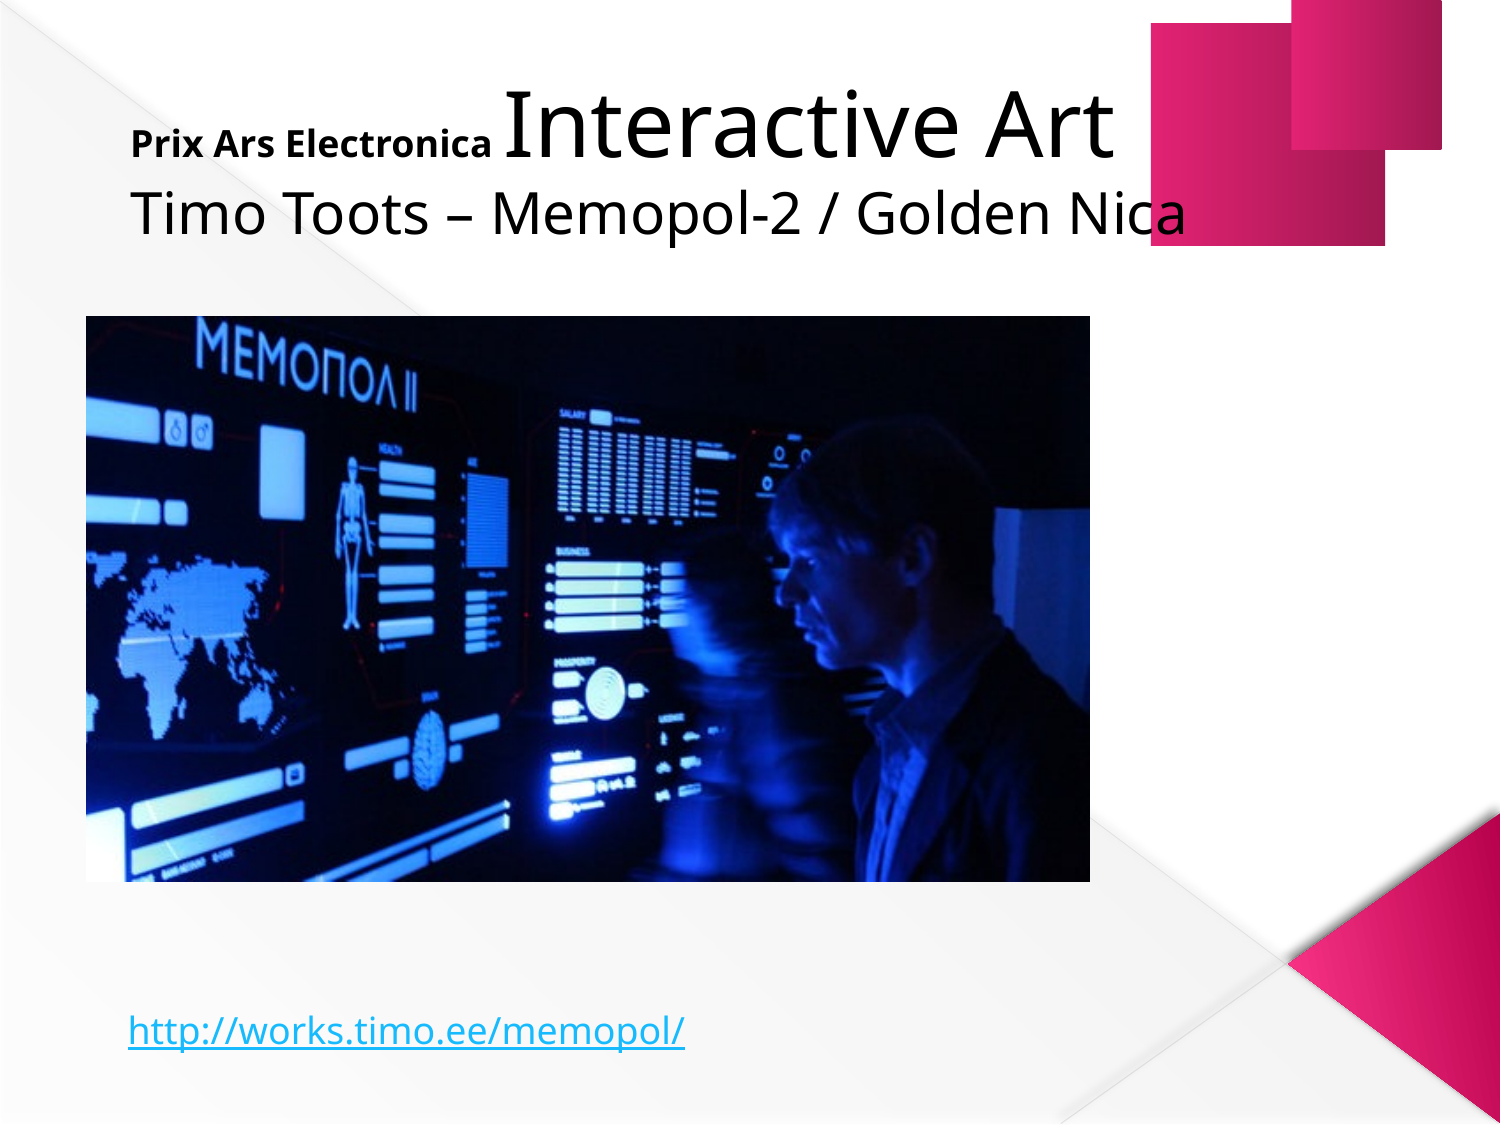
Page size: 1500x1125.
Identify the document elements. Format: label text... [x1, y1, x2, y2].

text_box http://works.timo.ee/memopol/ [112, 999, 701, 1066]
text_box [1289, 0, 1443, 152]
text_box [1149, 21, 1387, 248]
picture [86, 316, 1091, 882]
text_box Prix Ars Electronica Interactive Art Timo Toots – Memopol-2 / Golden Nica [115, 58, 1204, 254]
